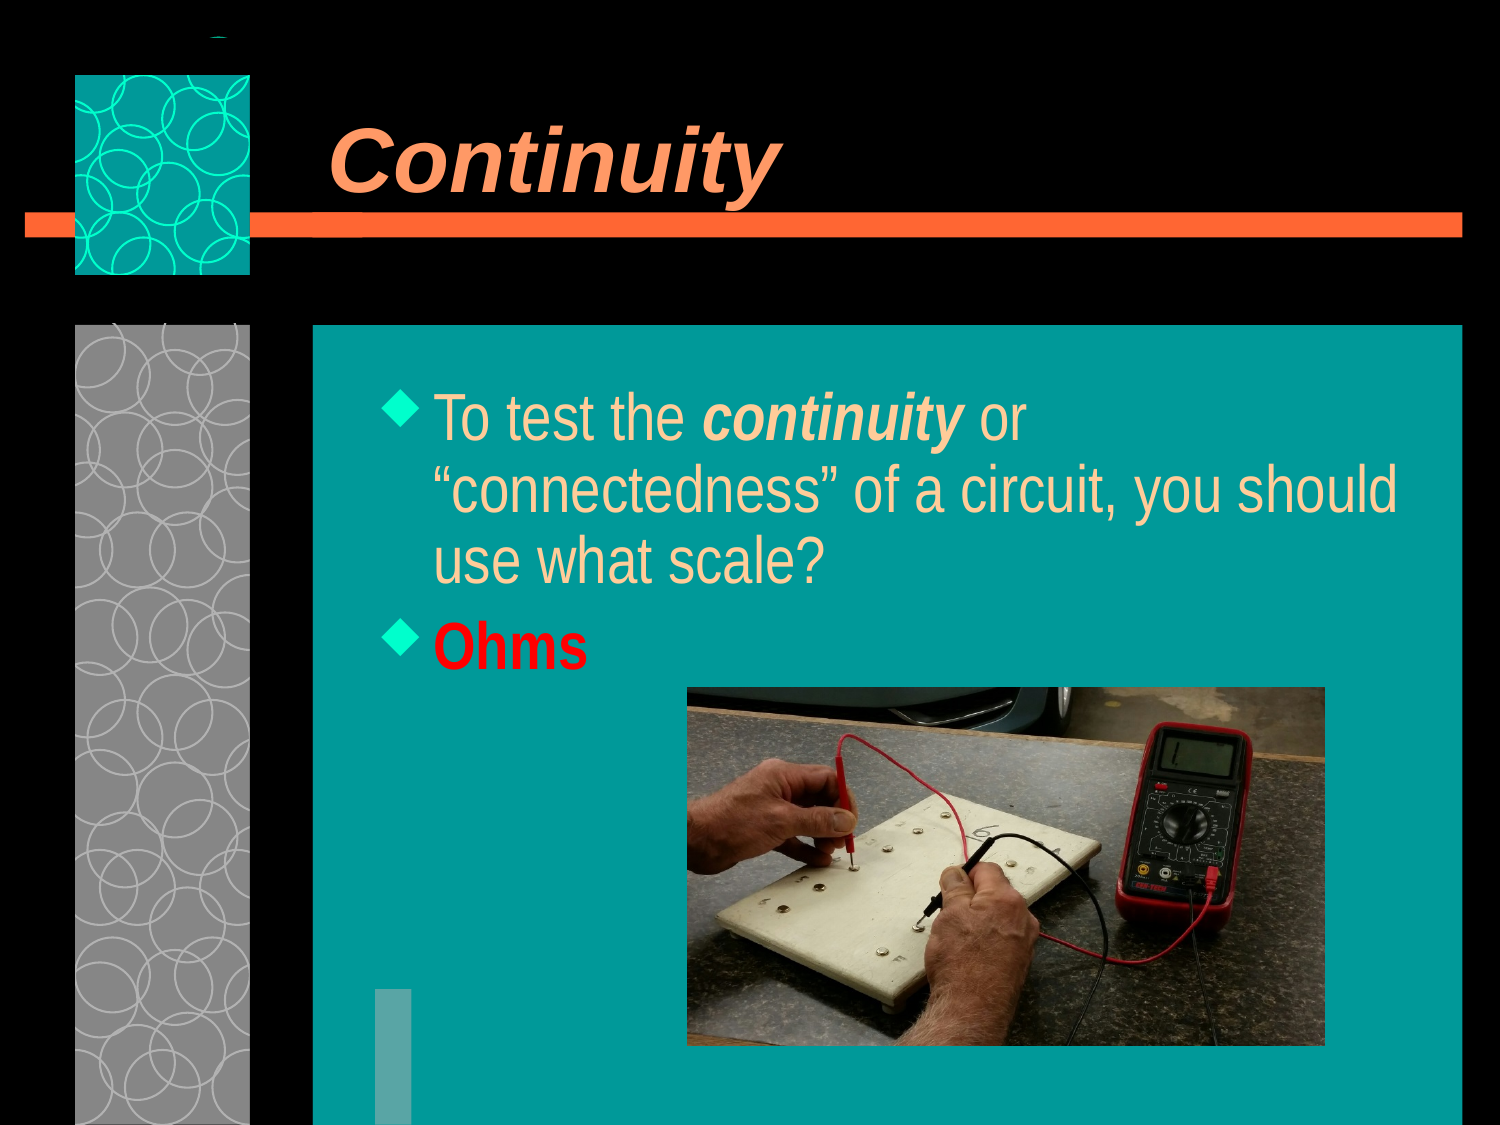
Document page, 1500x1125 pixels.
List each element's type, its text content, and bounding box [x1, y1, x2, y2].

list To test the continuity or “connectedness” of a circuit, you should use what scale? Ohms [362, 375, 1425, 725]
title Continuity [312, 62, 1488, 250]
picture [687, 687, 1326, 1047]
